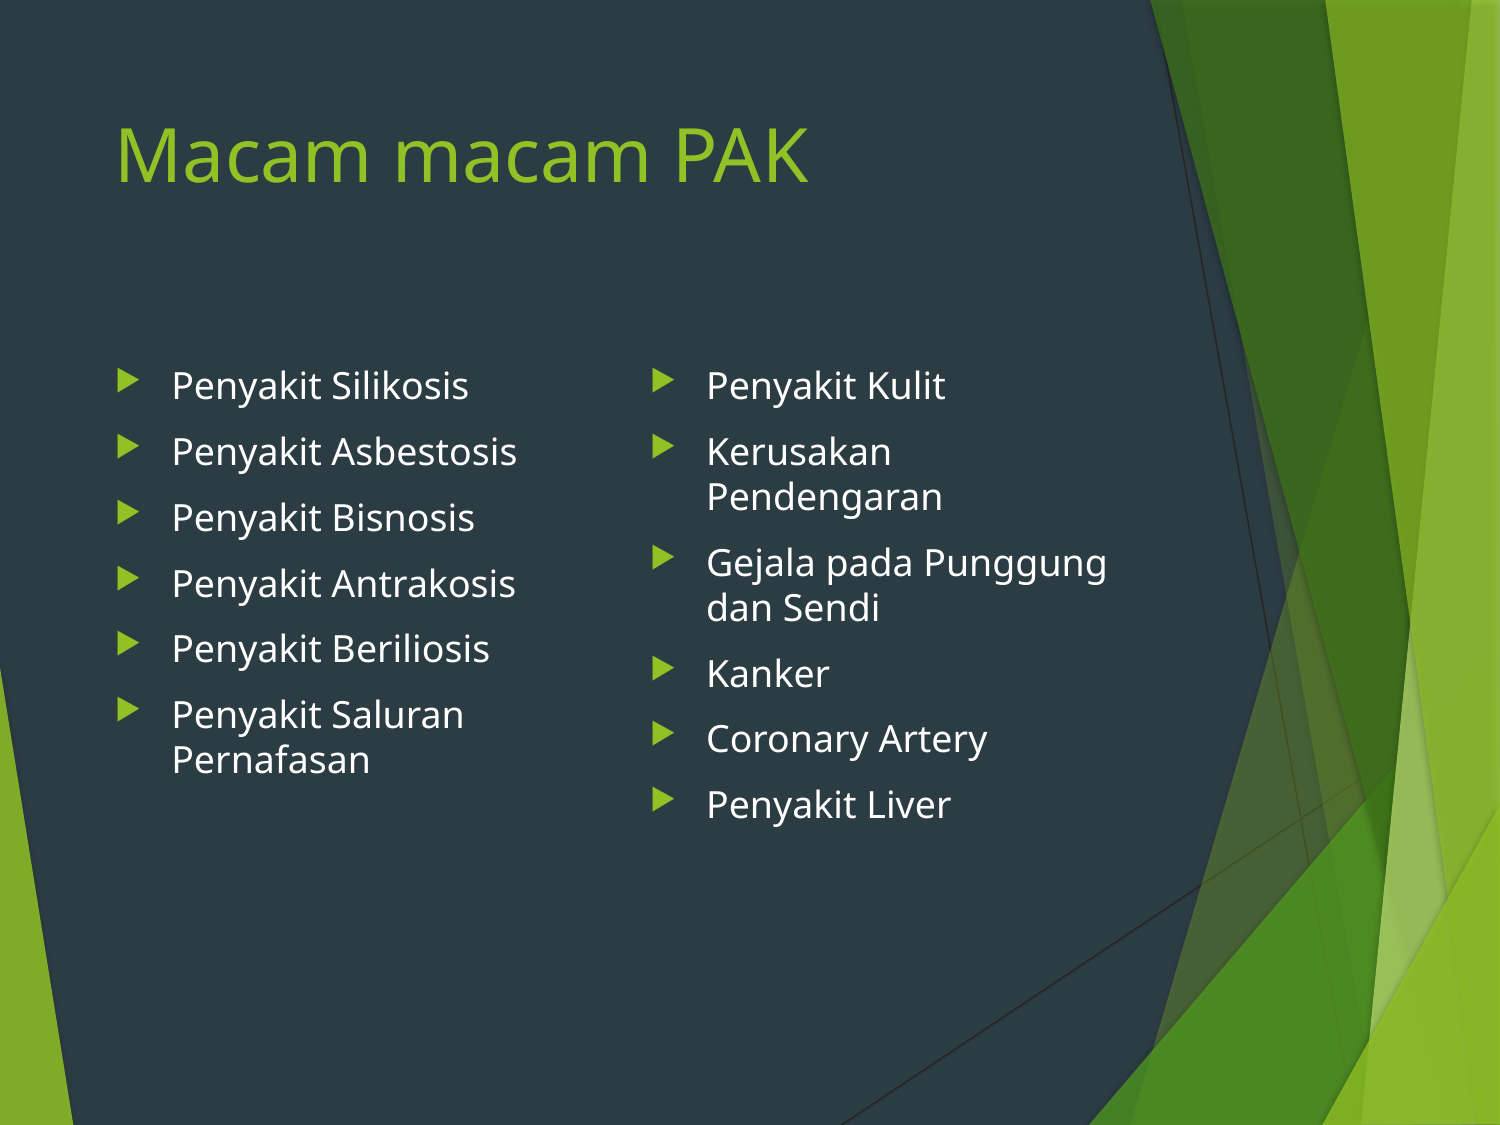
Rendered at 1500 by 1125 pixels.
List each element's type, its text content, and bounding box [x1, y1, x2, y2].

list Penyakit Kulit Kerusakan Pendengaran Gejala pada Punggung dan Sendi Kanker Coronary Artery Penyakit Liver [634, 354, 1142, 992]
title Macam macam PAK [99, 99, 1142, 317]
list Penyakit Silikosis Penyakit Asbestosis Penyakit Bisnosis Penyakit Antrakosis Penyakit Beriliosis Penyakit Saluran Pernafasan [99, 354, 607, 992]
